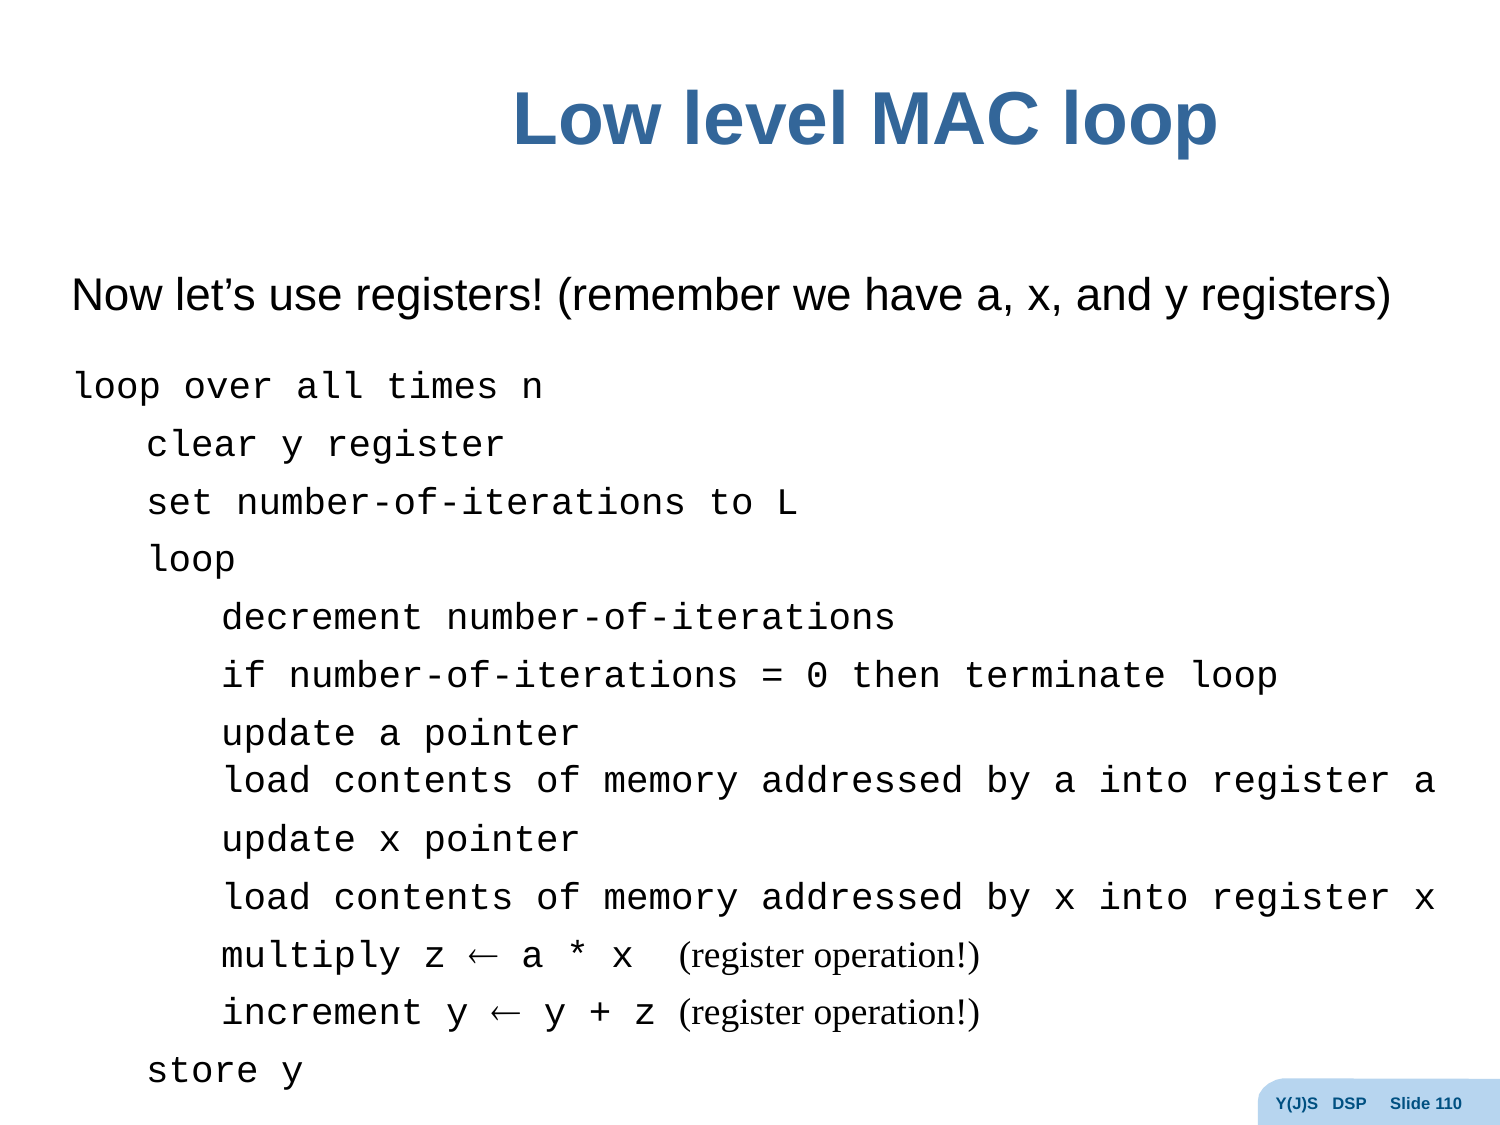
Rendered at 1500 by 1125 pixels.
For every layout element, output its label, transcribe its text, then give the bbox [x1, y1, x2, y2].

list Now let’s use registers! (remember we have a, x, and y registers) loop over all times n clear y register set number-of-iterations to L loop decrement number-of-iterations if number-of-iterations = 0 then terminate loop update a pointer load contents of memory addressed by a into register a update x pointer load contents of memory addressed by x into register x multiply z  a * x (register operation!) increment y  y + z (register operation!) store y [55, 246, 1457, 1098]
title Low level MAC loop [317, 26, 1416, 215]
slide_number Y(J)S DSP Slide 110 [1260, 1085, 1500, 1125]
